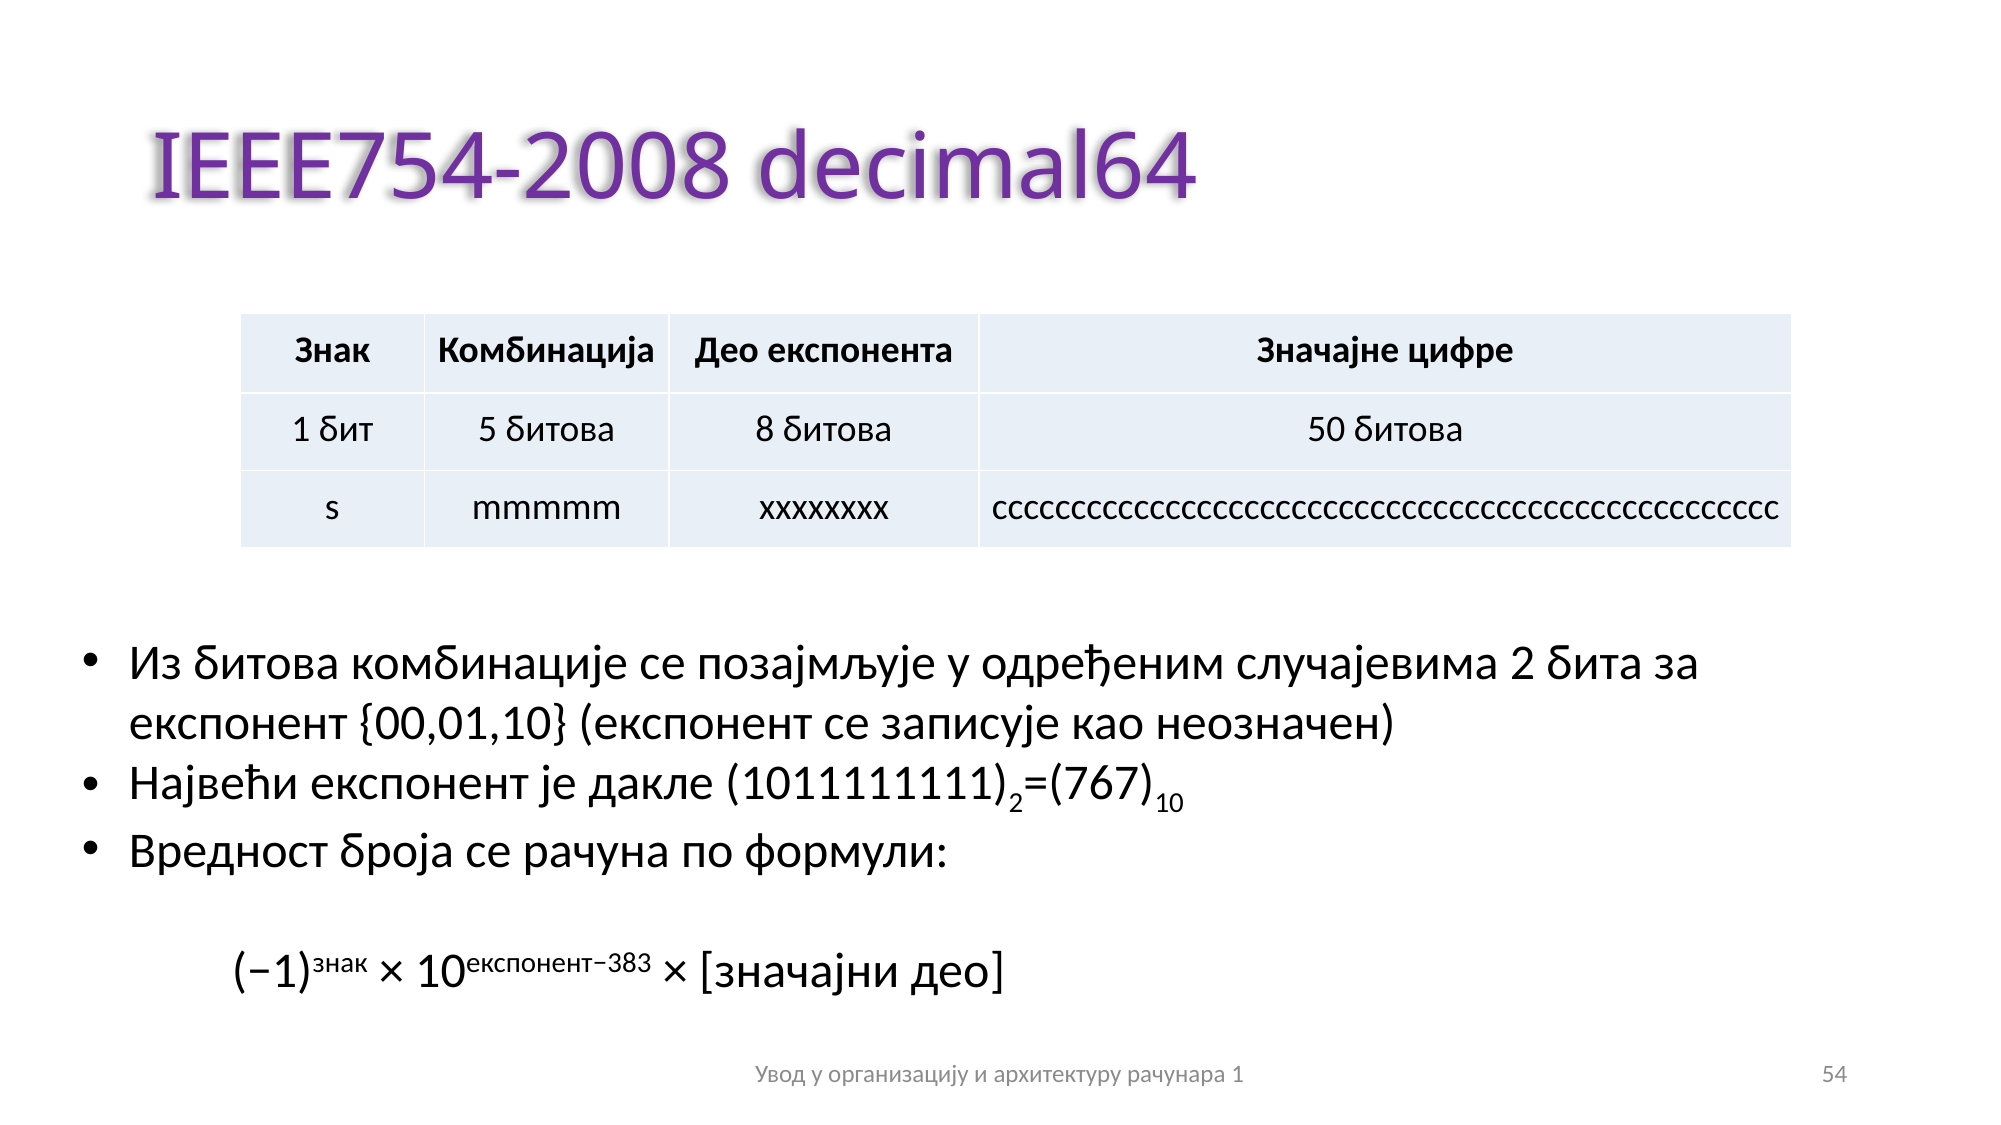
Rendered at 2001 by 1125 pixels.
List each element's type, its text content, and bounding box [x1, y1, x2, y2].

slide_number 54 [1412, 1042, 1863, 1103]
table_header Знак [241, 314, 424, 392]
table_cell 50 битова [980, 394, 1791, 470]
table_cell 1 бит [241, 394, 424, 470]
footer Увод у организацију и архитектуру рачунара 1 [662, 1042, 1338, 1103]
table_header Део експонента [670, 314, 978, 392]
text_box Из битова комбинације се позајмљује у одређеним случајевима 2 бита за експонент {00,01,10} (експонент се записује као неозначен) Највећи експонент је дакле (1011111111)2=(767)10 Вредност броја се рачуна по формули: (−1)знак × 10експонент−383 × [значајни део] [67, 622, 1793, 1006]
table_cell xxxxxxxx [670, 471, 978, 547]
table_cell cccccccccccccccccccccccccccccccccccccccccccccccccc [980, 471, 1791, 547]
table_cell 8 битова [670, 394, 978, 470]
table_header Значајне цифре [980, 314, 1791, 392]
title IEEE754-2008 decimal64 [137, 59, 1863, 278]
table_cell 5 битова [425, 394, 668, 470]
table_cell s [241, 471, 424, 547]
table_header Комбинација [425, 314, 668, 392]
table_cell mmmmm [425, 471, 668, 547]
